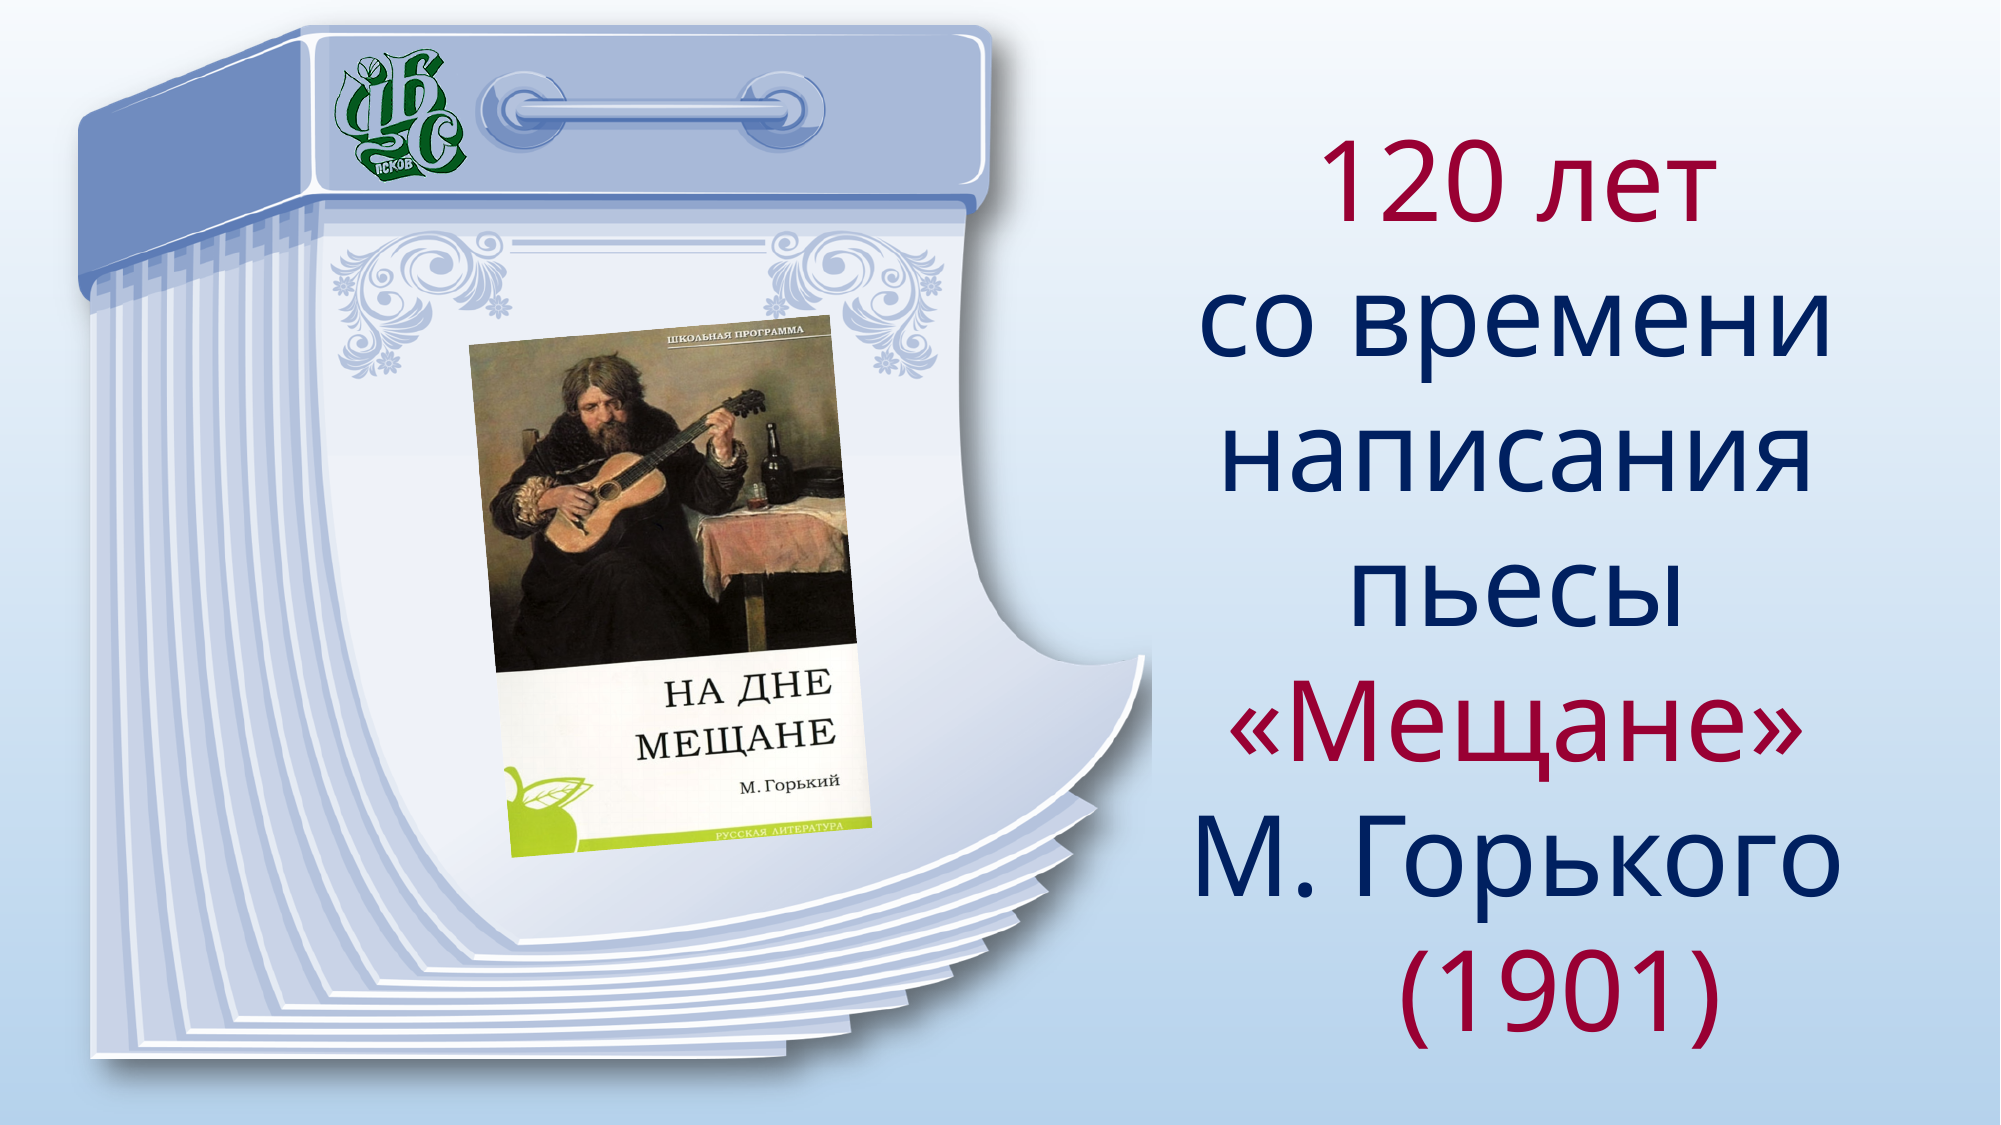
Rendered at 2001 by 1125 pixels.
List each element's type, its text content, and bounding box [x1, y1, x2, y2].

text_box 120 лет со времени написания пьесы «Мещане» М. Горького (1901) [1165, 101, 1869, 1062]
picture [0, 0, 1152, 1125]
